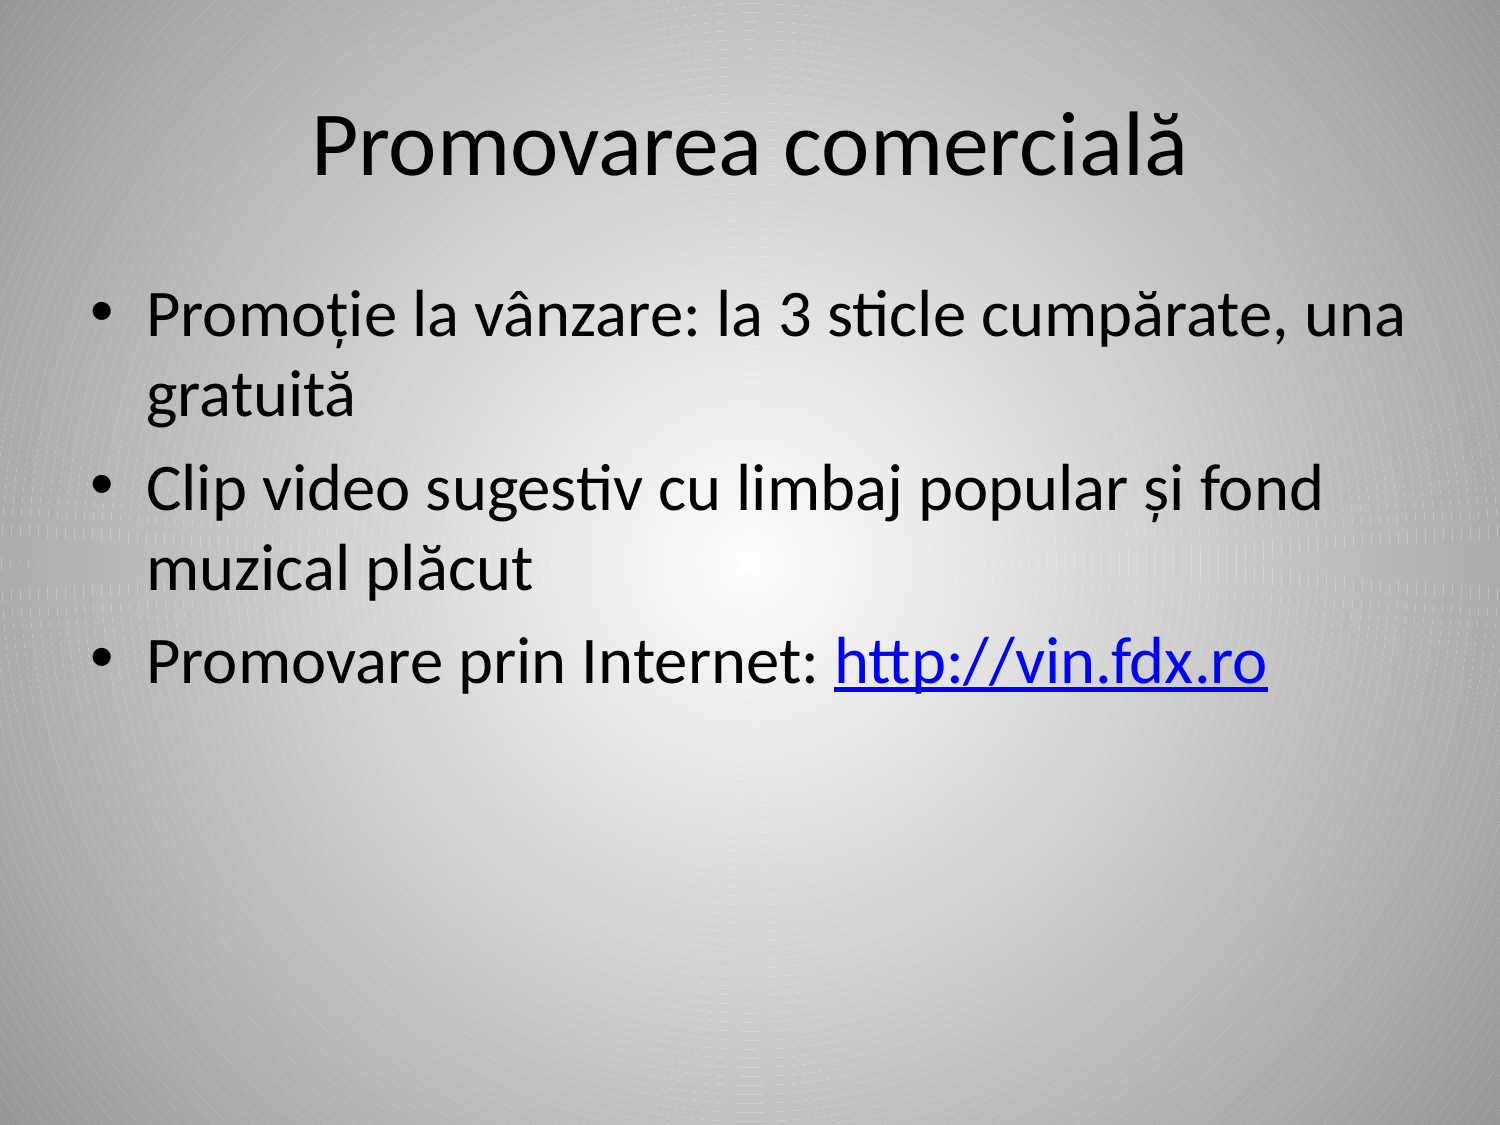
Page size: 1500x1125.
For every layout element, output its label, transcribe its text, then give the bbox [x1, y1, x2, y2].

title Promovarea comercială [75, 45, 1425, 233]
list Promoție la vânzare: la 3 sticle cumpărate, una gratuită Clip video sugestiv cu limbaj popular și fond muzical plăcut Promovare prin Internet: http://vin.fdx.ro [75, 262, 1425, 1005]
